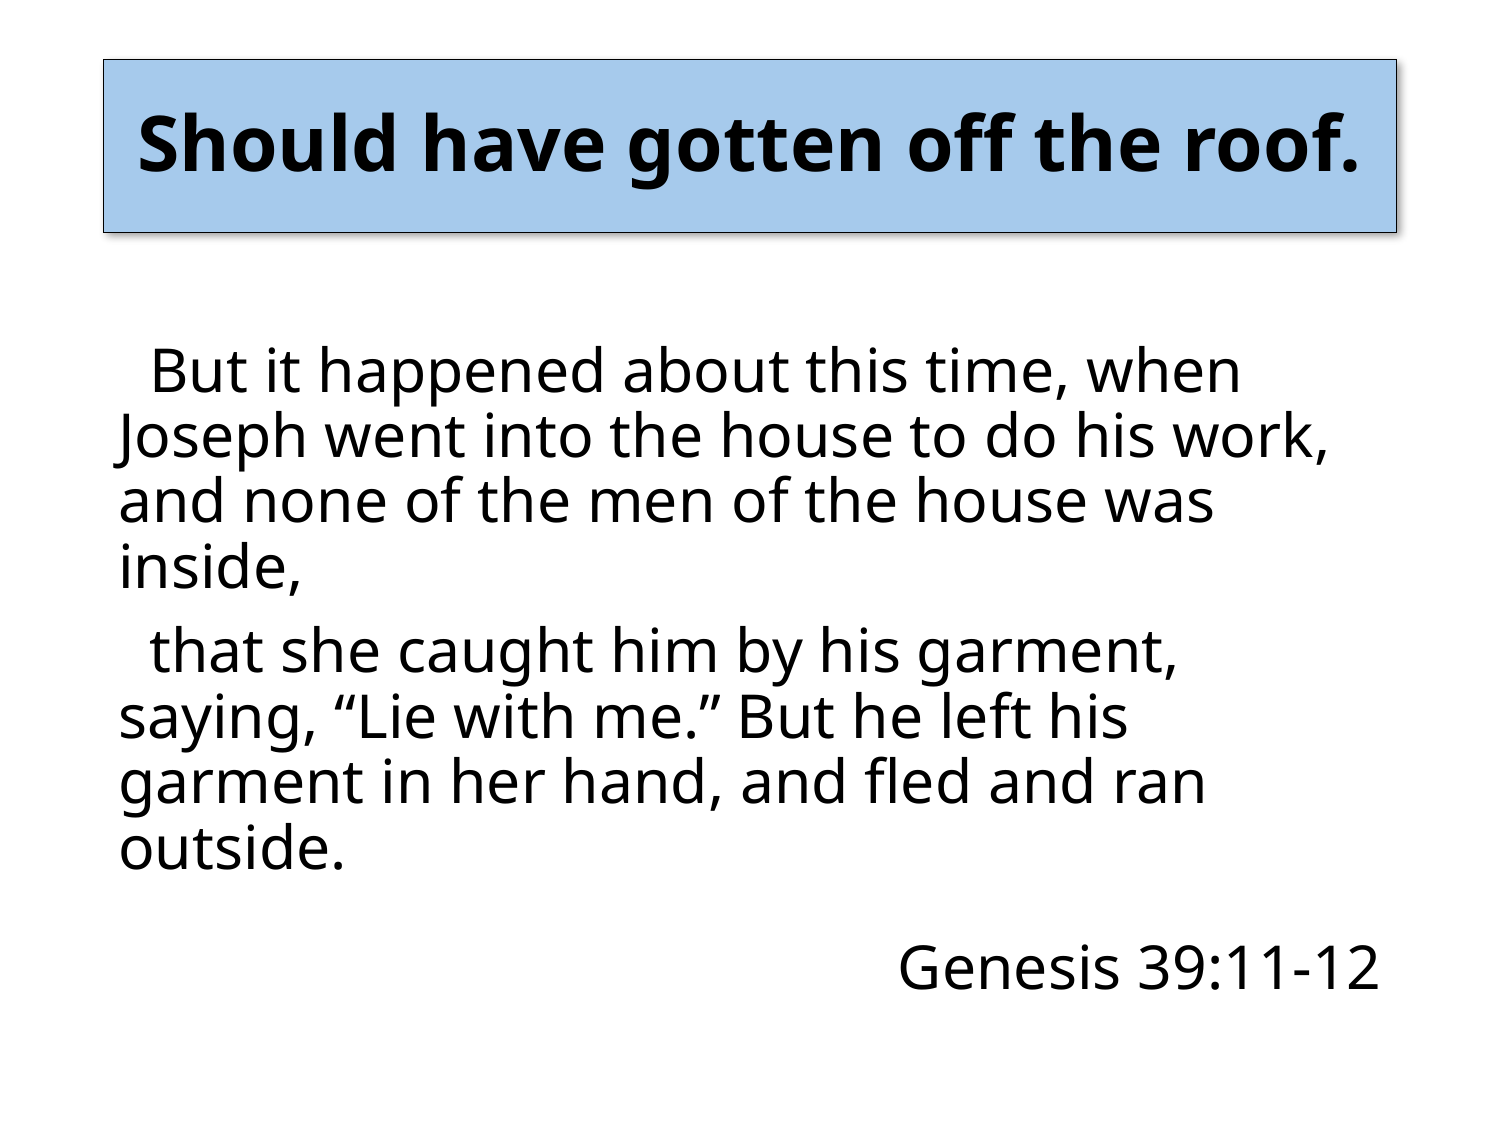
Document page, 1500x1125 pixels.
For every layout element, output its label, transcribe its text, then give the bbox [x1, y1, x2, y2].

title Should have gotten off the roof. [103, 59, 1397, 233]
list But it happened about this time, when Joseph went into the house to do his work, and none of the men of the house was inside, that she caught him by his garment, saying, “Lie with me.” But he left his garment in her hand, and fled and ran outside. Genesis 39:11-12 [103, 332, 1397, 1014]
